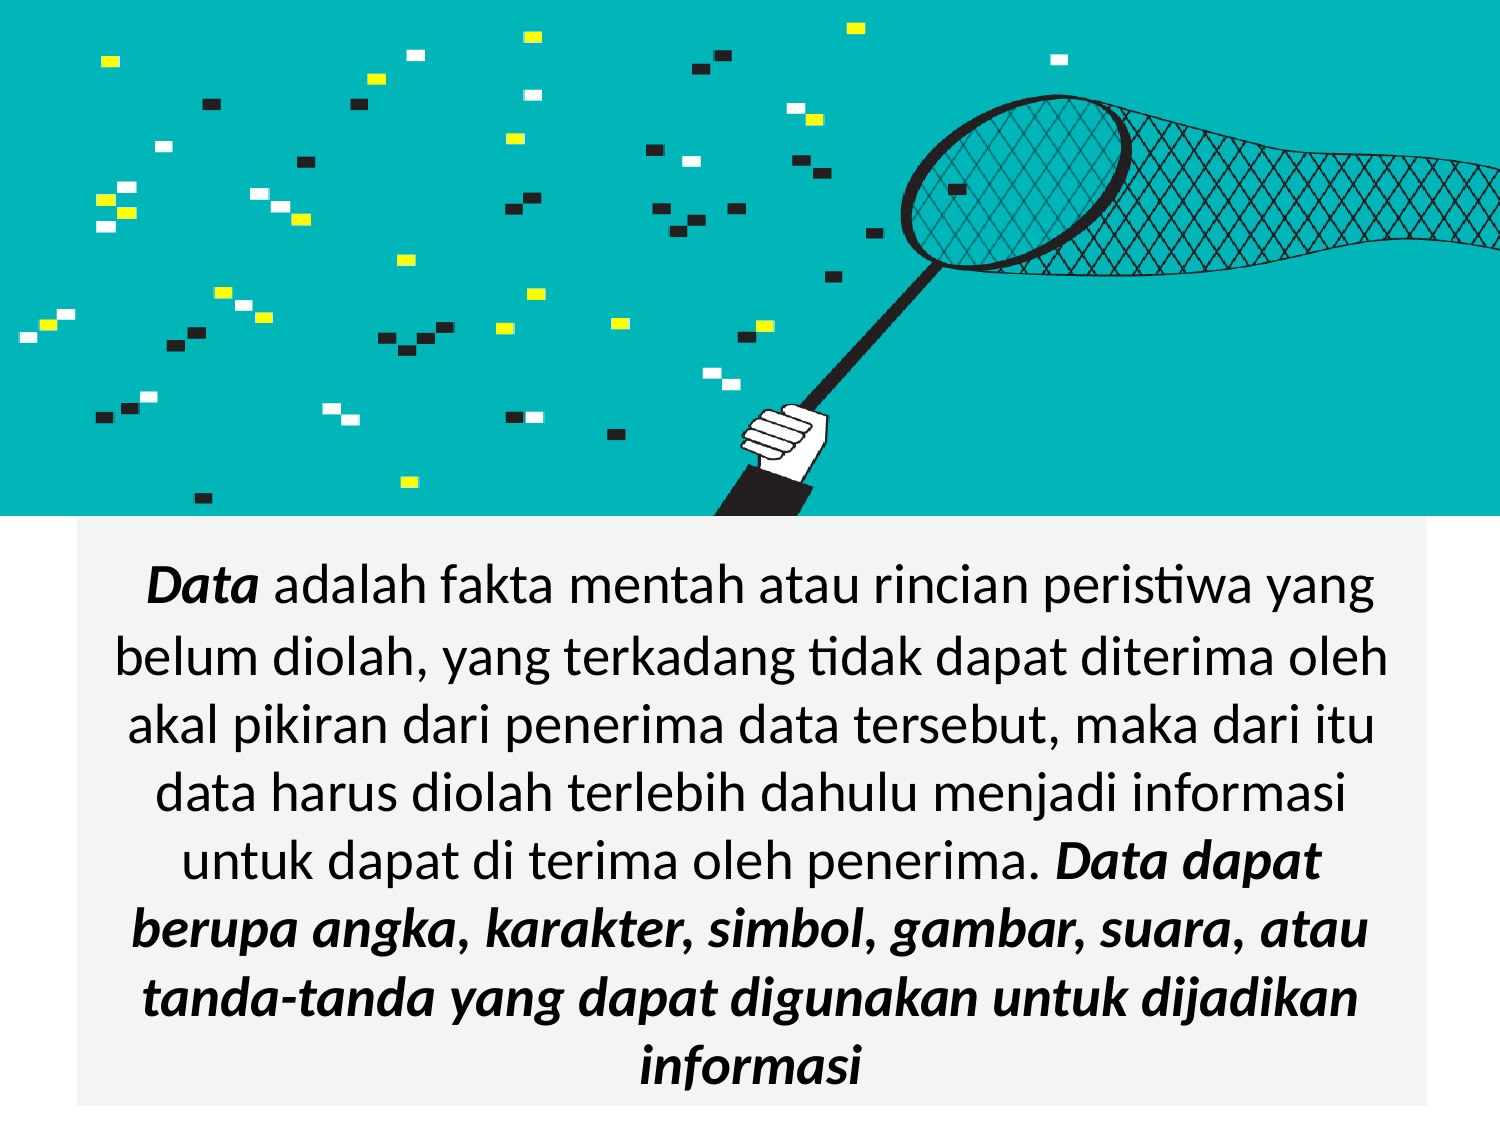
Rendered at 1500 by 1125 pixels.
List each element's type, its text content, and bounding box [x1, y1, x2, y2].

title Data adalah fakta mentah atau rincian peristiwa yang belum diolah, yang terkadang tidak dapat diterima oleh akal pikiran dari penerima data tersebut, maka dari itu data harus diolah terlebih dahulu menjadi informasi untuk dapat di terima oleh penerima. Data dapat berupa angka, karakter, simbol, gambar, suara, atau tanda-tanda yang dapat digunakan untuk dijadikan informasi [76, 524, 1427, 1106]
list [0, 0, 1500, 516]
